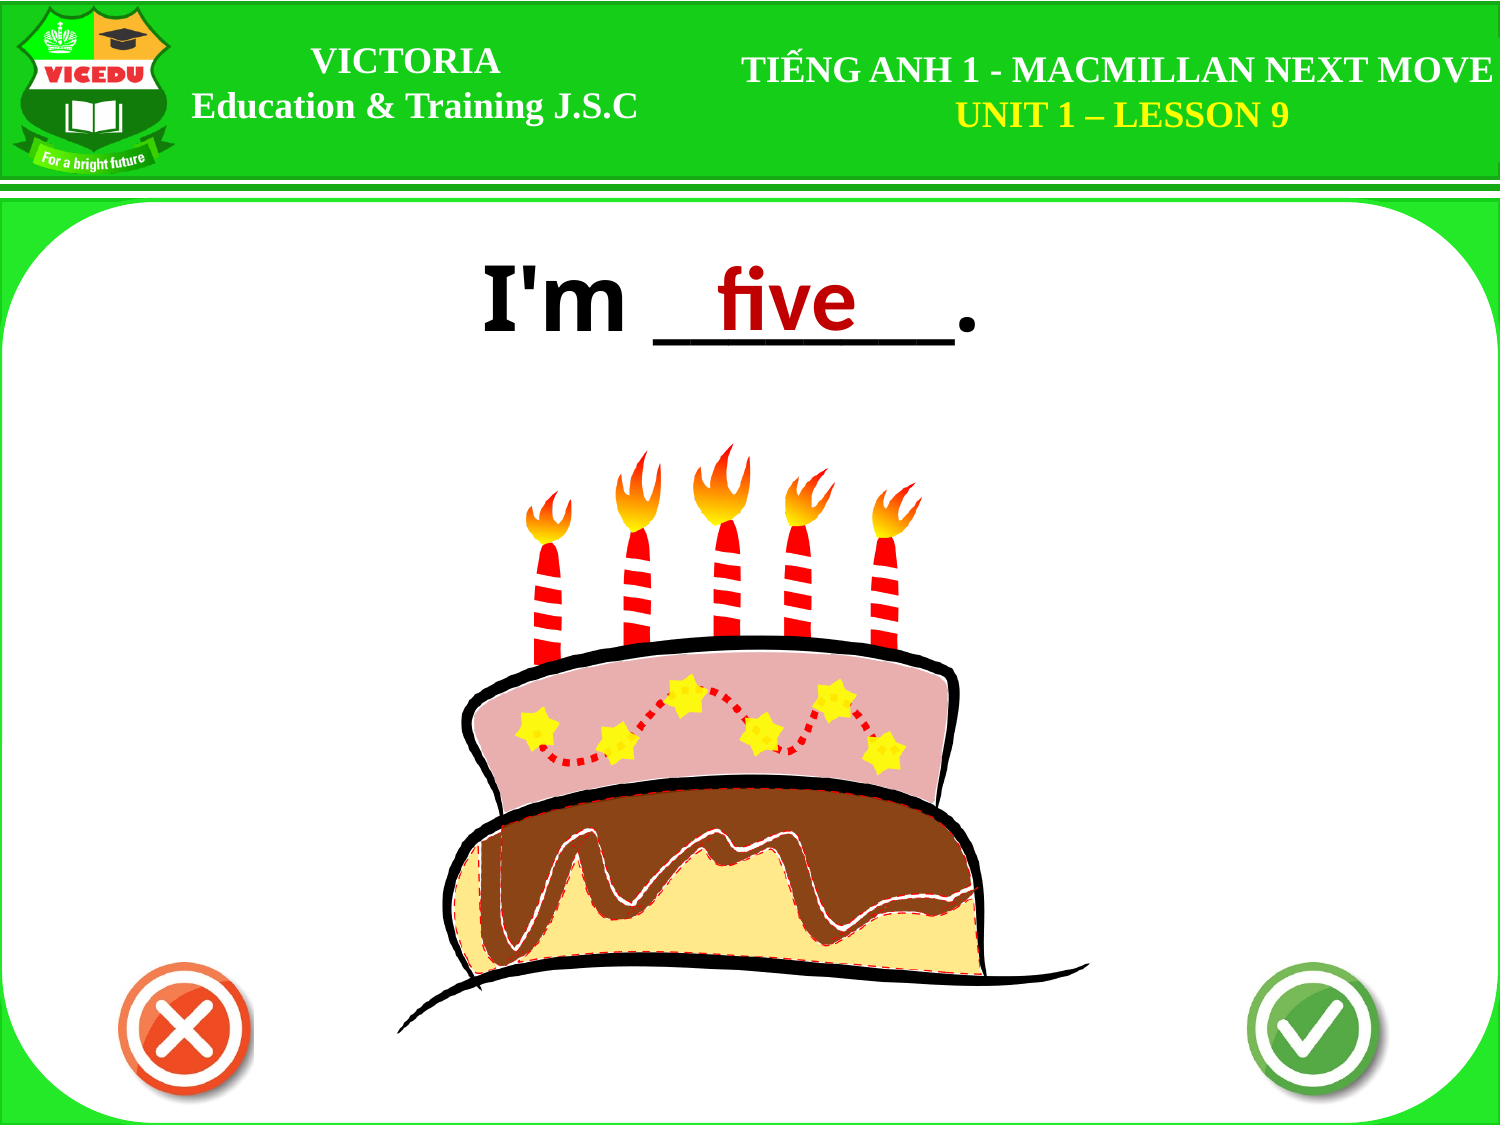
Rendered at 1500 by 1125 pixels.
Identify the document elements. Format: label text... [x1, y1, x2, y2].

picture [397, 443, 1090, 1035]
text_box five [648, 248, 927, 339]
text_box I'm ________. [50, 232, 1438, 357]
picture [12, 5, 175, 174]
picture [1229, 962, 1393, 1106]
picture [117, 962, 255, 1106]
